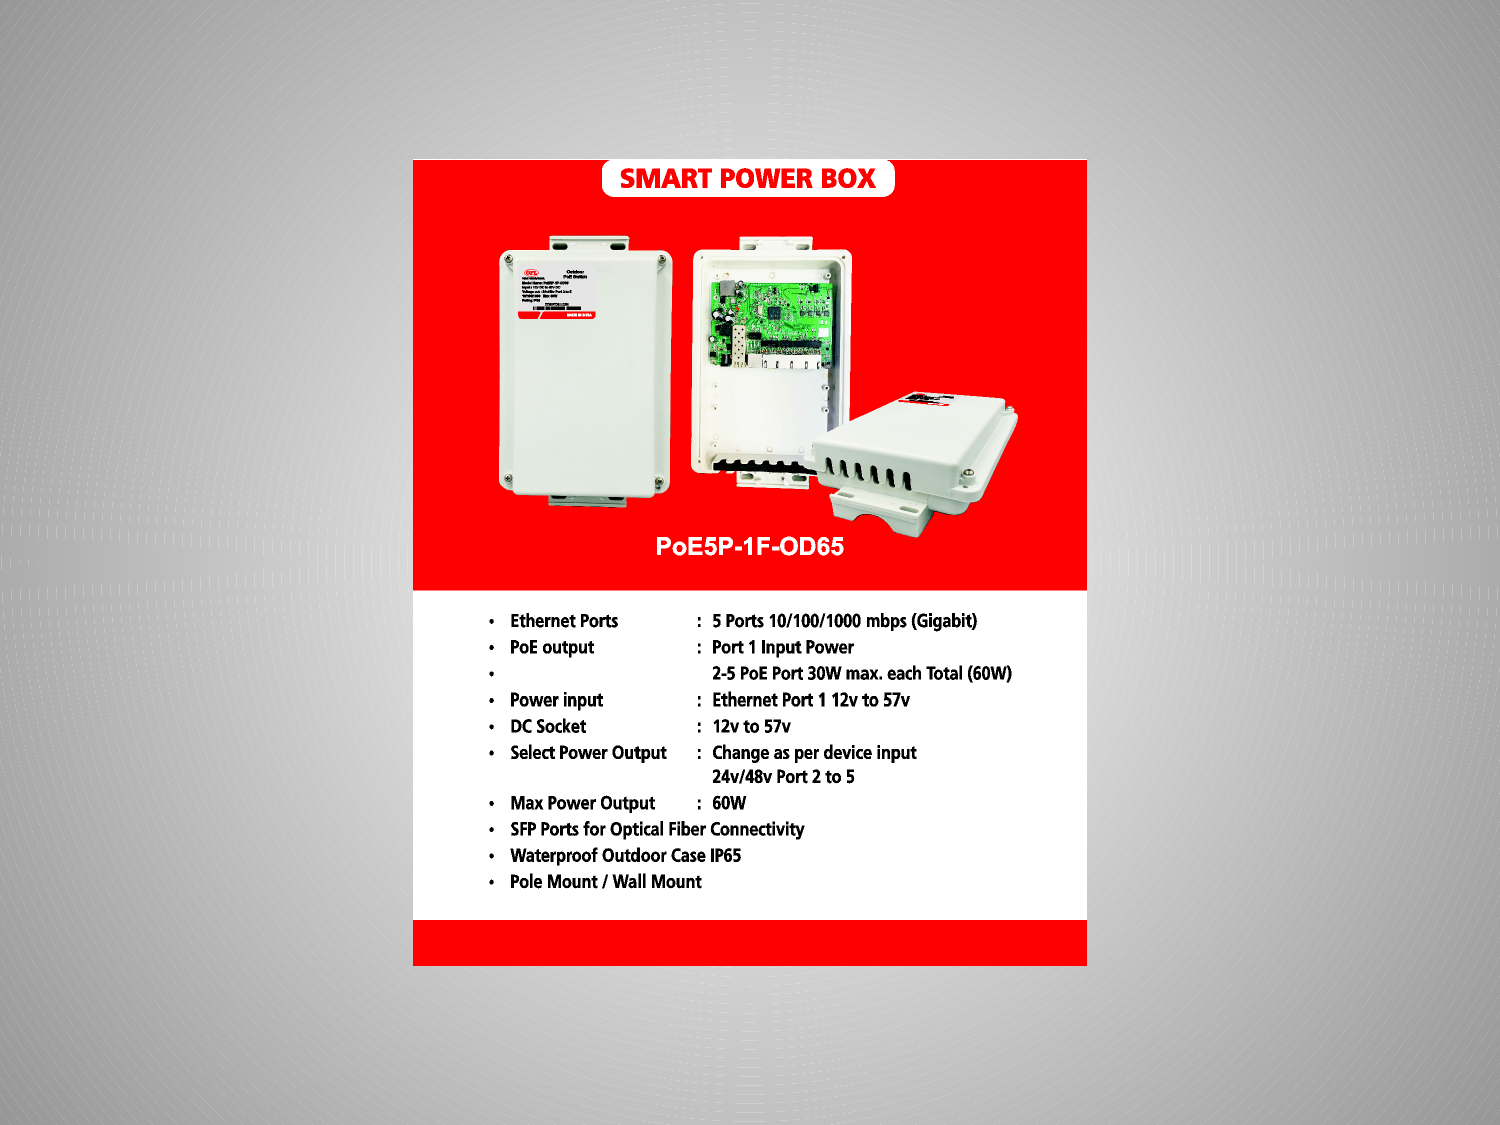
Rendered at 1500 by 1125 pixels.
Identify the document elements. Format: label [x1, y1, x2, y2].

picture [413, 159, 1087, 966]
